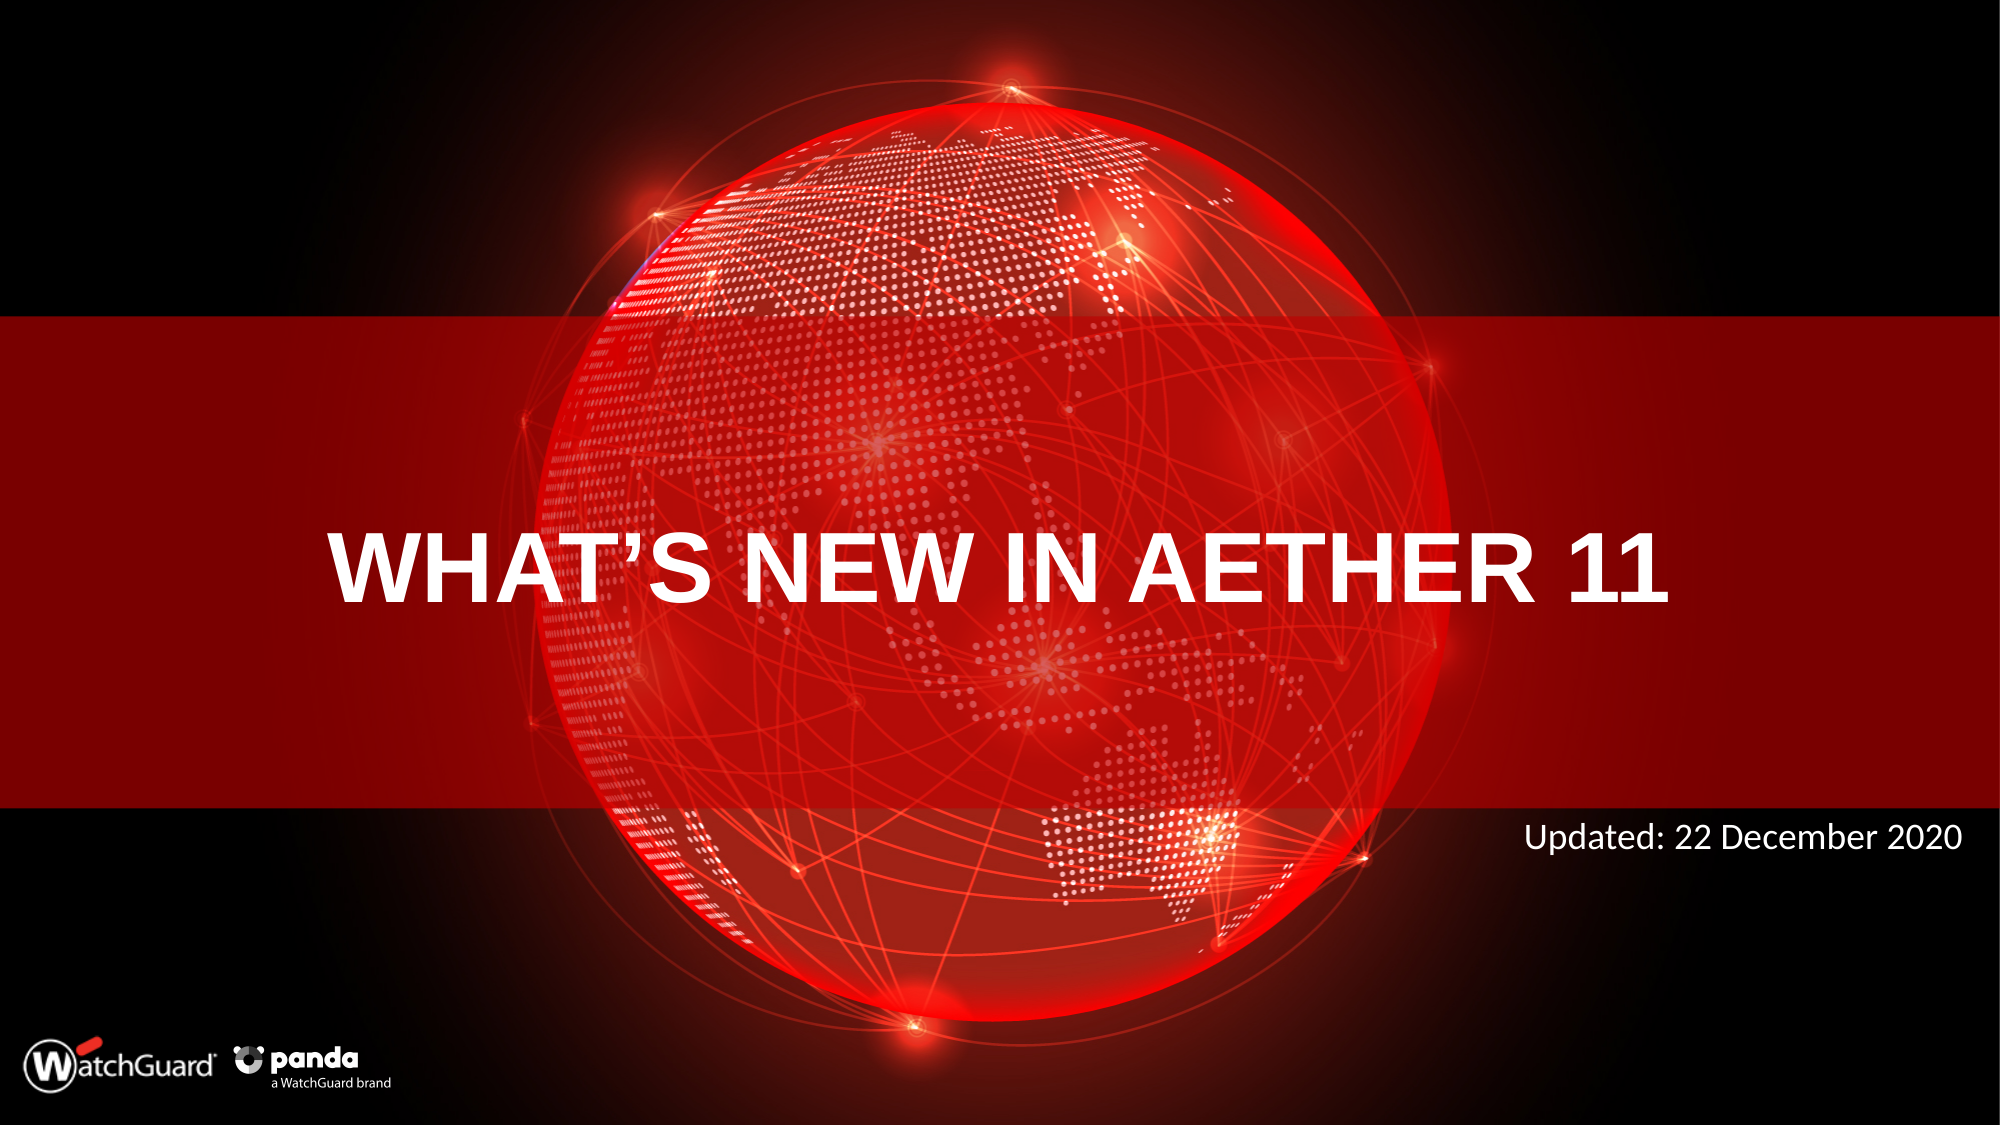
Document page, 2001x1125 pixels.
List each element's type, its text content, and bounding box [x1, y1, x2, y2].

title What’s new in aether 11 [101, 494, 1898, 631]
picture [0, 0, 2001, 1125]
text_box Updated: 22 December 2020 [1509, 804, 2000, 865]
